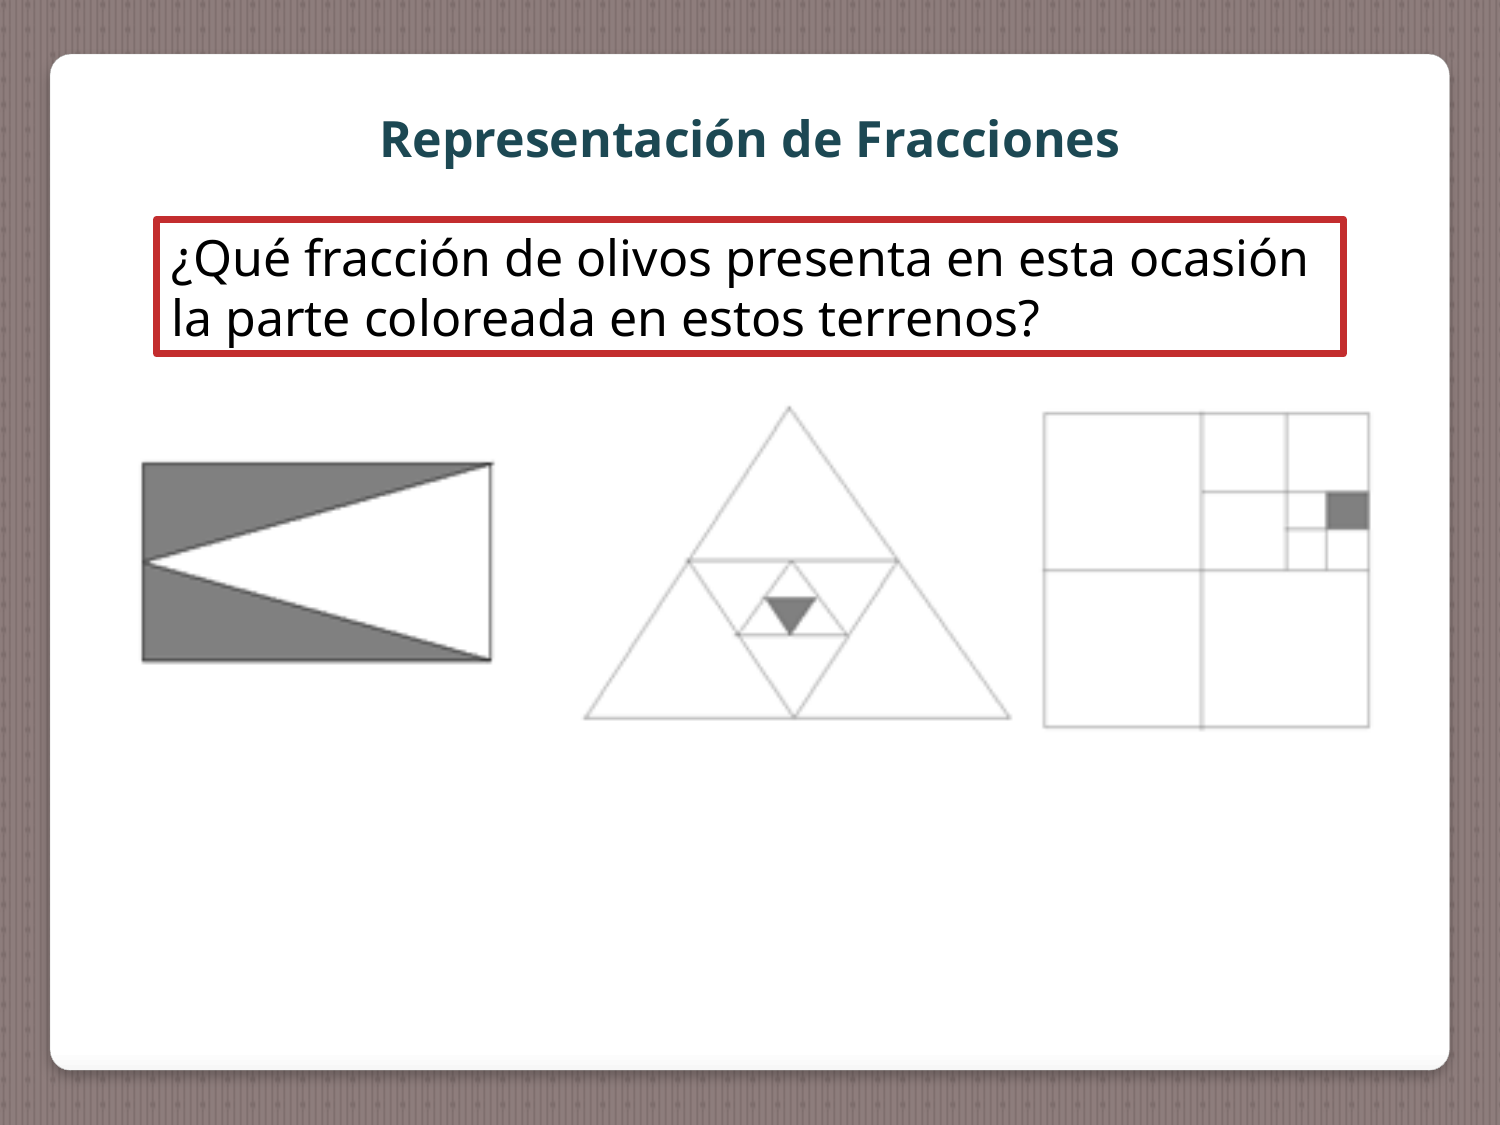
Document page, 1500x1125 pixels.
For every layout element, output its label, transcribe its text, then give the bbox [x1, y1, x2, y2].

picture [83, 385, 1424, 747]
text_box Representación de Fracciones [58, 99, 1442, 175]
text_box ¿Qué fracción de olivos presenta en esta ocasión la parte coloreada en estos terrenos? [153, 216, 1347, 357]
